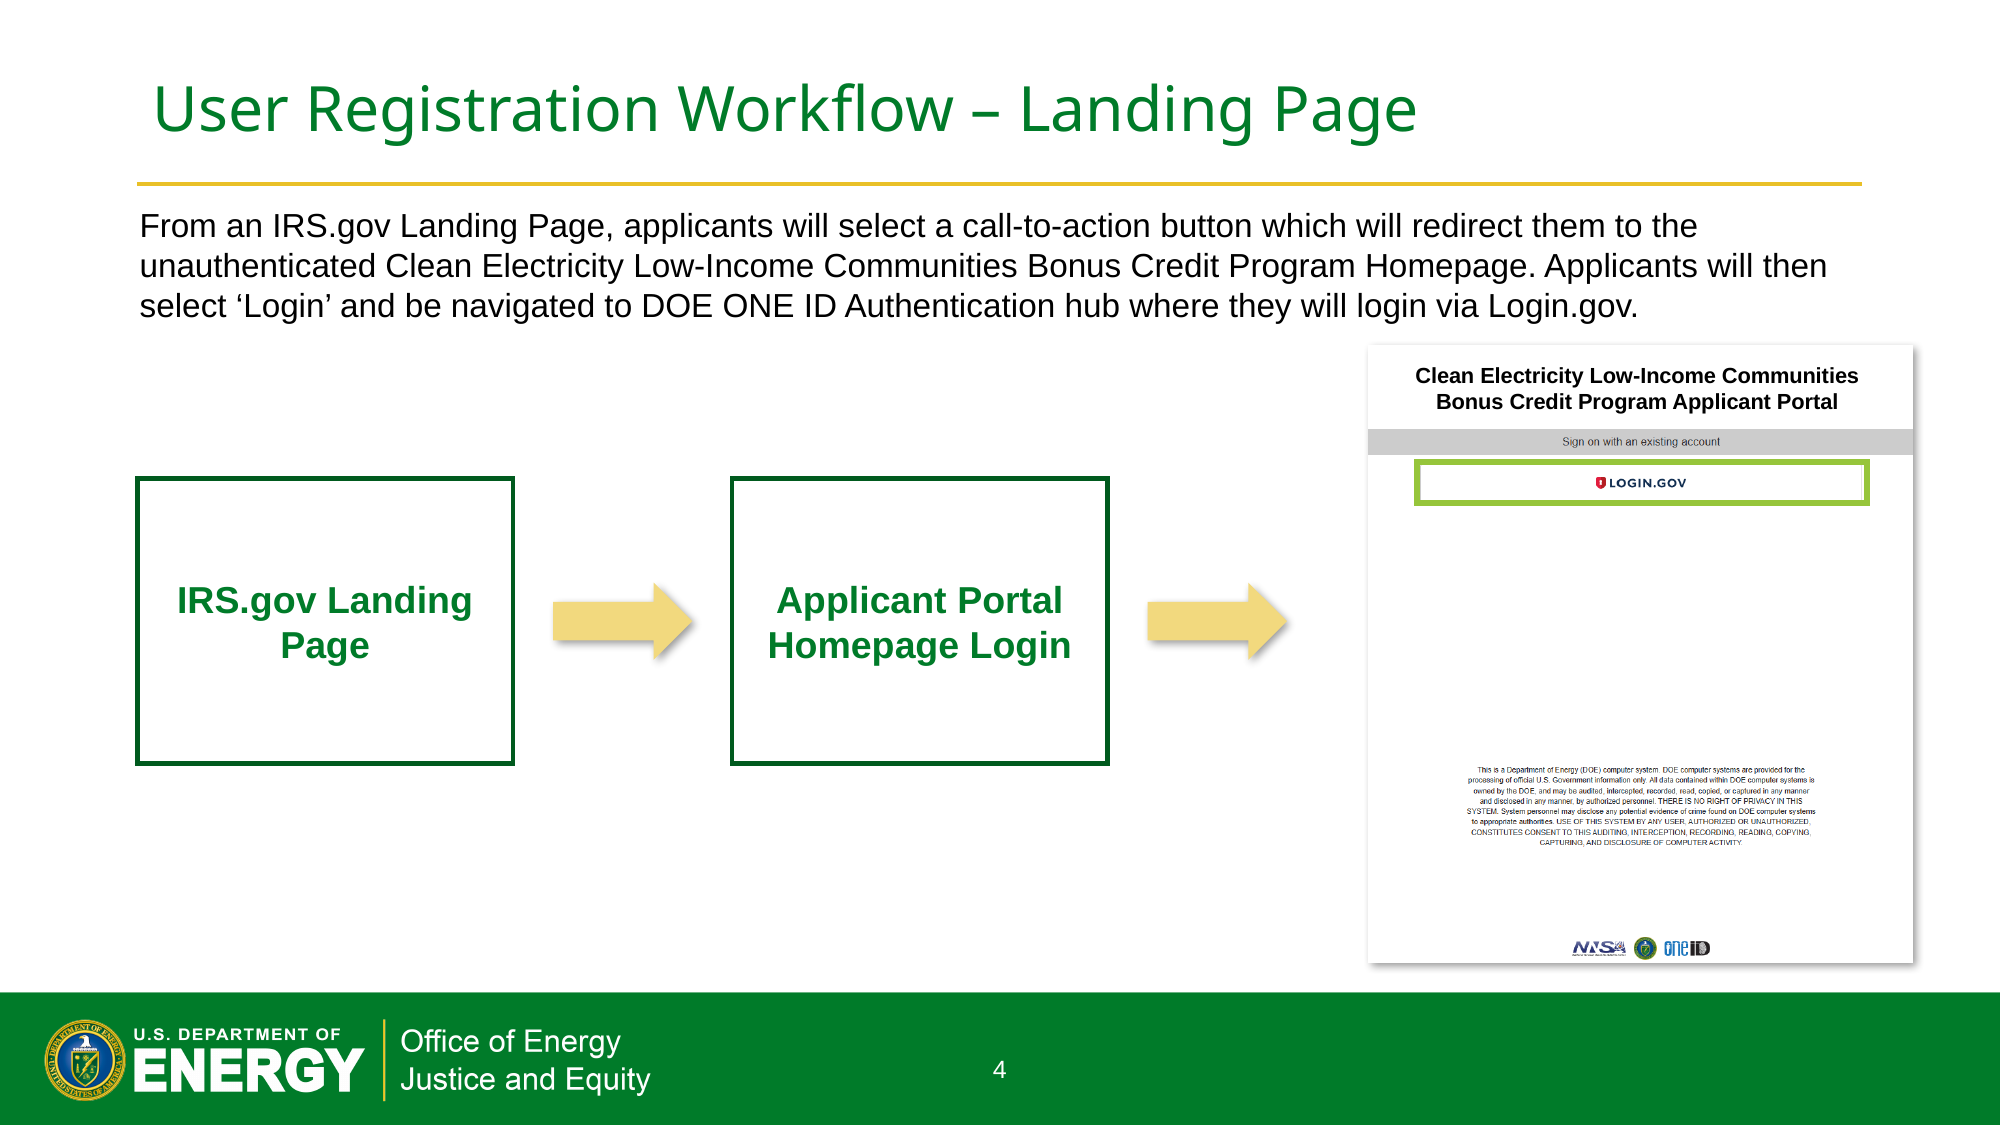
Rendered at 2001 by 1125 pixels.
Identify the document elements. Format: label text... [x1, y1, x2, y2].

text_box [1146, 580, 1289, 663]
text_box IRS.gov Landing Page [136, 477, 514, 765]
text_box Applicant Portal Homepage Login [731, 477, 1109, 765]
text_box From an IRS.gov Landing Page, applicants will select a call-to-action button which will redirect them to the unauthenticated Clean Electricity Low-Income Communities Bonus Credit Program Homepage. Applicants will then select ‘Login’ and be navigated to DOE ONE ID Authentication hub where they will login via Login.gov. [124, 196, 1862, 331]
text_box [1364, 345, 1913, 963]
picture [19, 983, 709, 1125]
title User Registration Workflow – Landing Page [137, 39, 1863, 185]
slide_number 4 [942, 1039, 1058, 1099]
text_box [552, 580, 694, 663]
